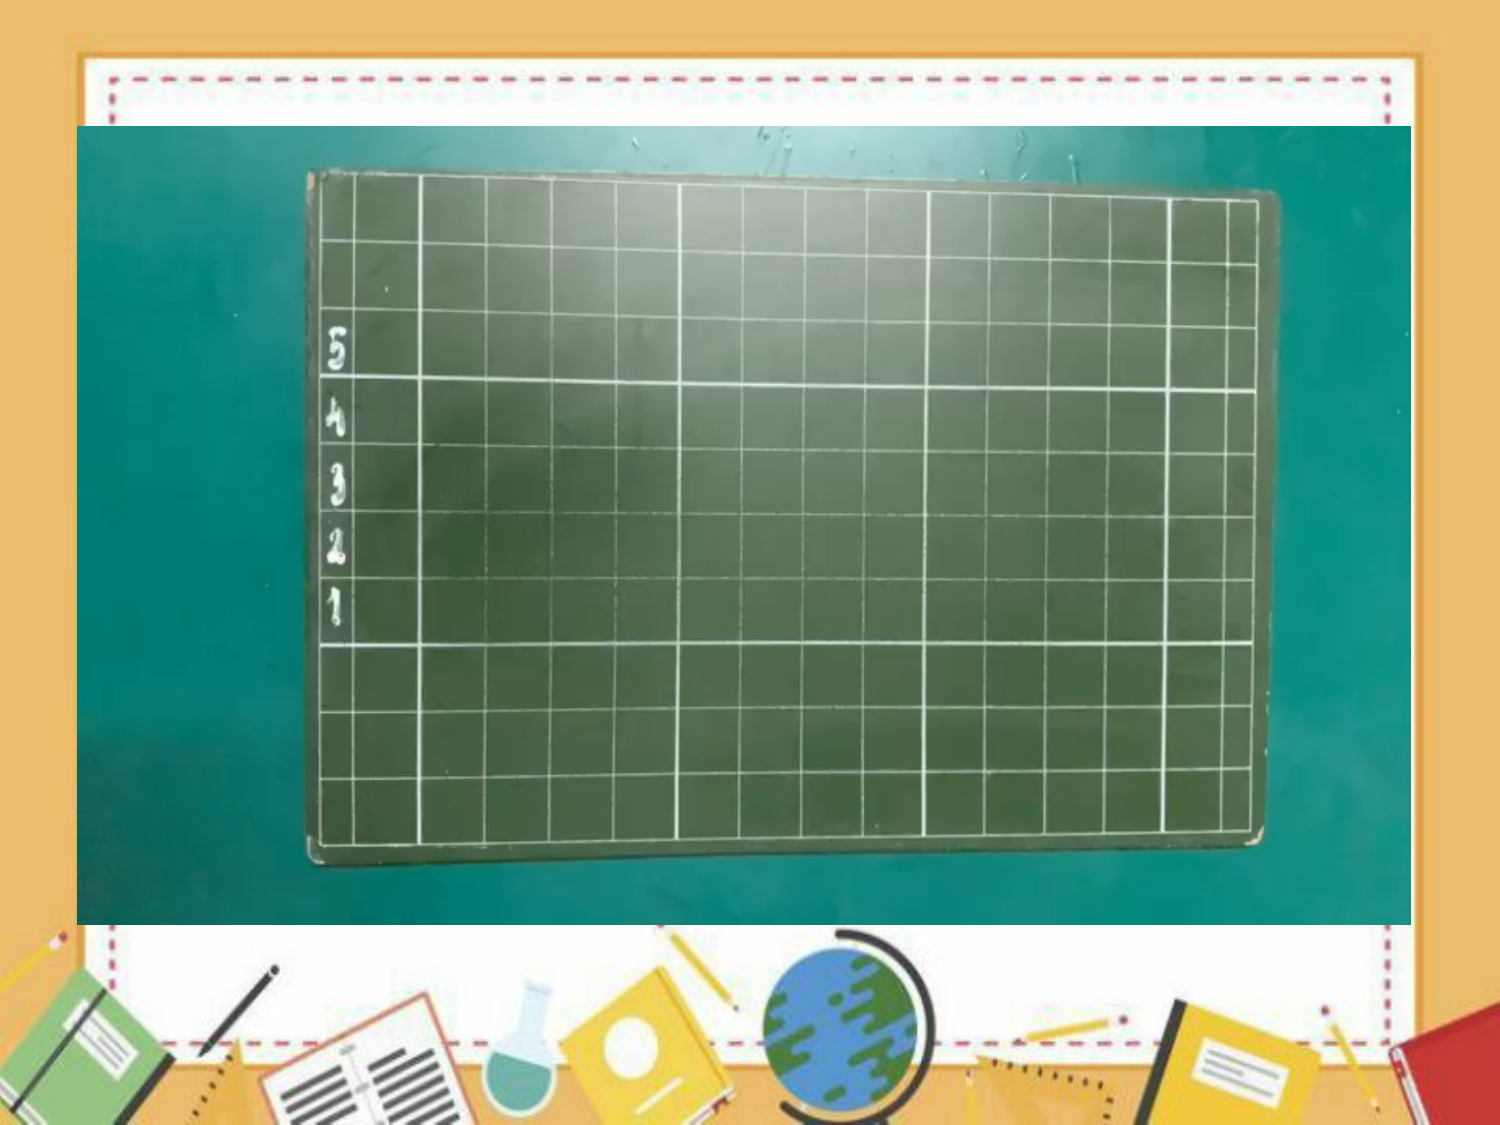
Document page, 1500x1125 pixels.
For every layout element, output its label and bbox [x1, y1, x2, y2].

text_box [76, 125, 1412, 926]
picture [0, 0, 1500, 1125]
